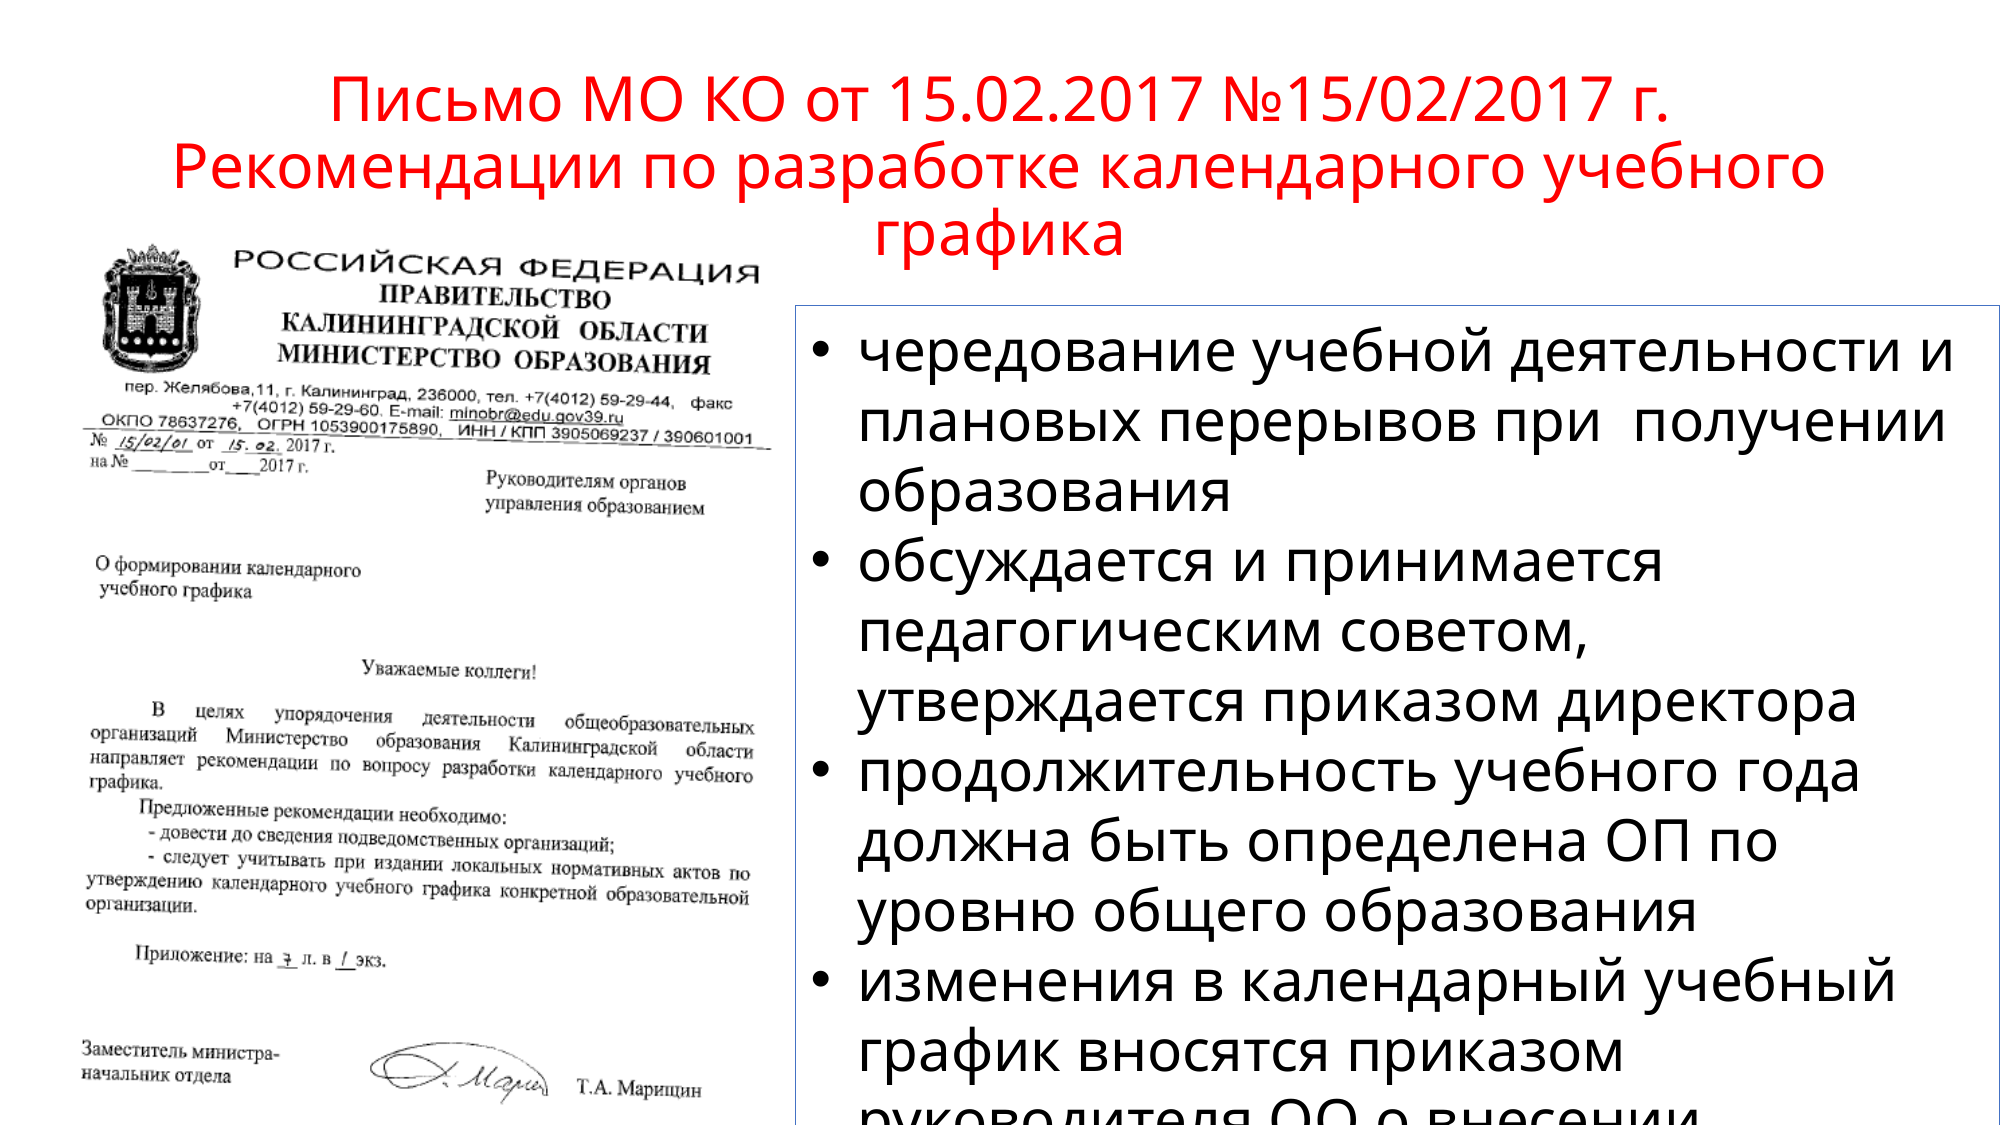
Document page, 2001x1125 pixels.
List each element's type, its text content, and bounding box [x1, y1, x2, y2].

text_box чередование учебной деятельности и плановых перерывов при получении образования обсуждается и принимается педагогическим советом, утверждается приказом директора продолжительность учебного года должна быть определена ОП по уровню общего образования изменения в календарный учебный график вносятся приказом руководителя ОО о внесении изменения в ООП [795, 305, 2000, 1125]
title Письмо МО КО от 15.02.2017 №15/02/2017 г. Рекомендации по разработке календарного учебного графика [137, 59, 1863, 278]
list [52, 225, 776, 1125]
